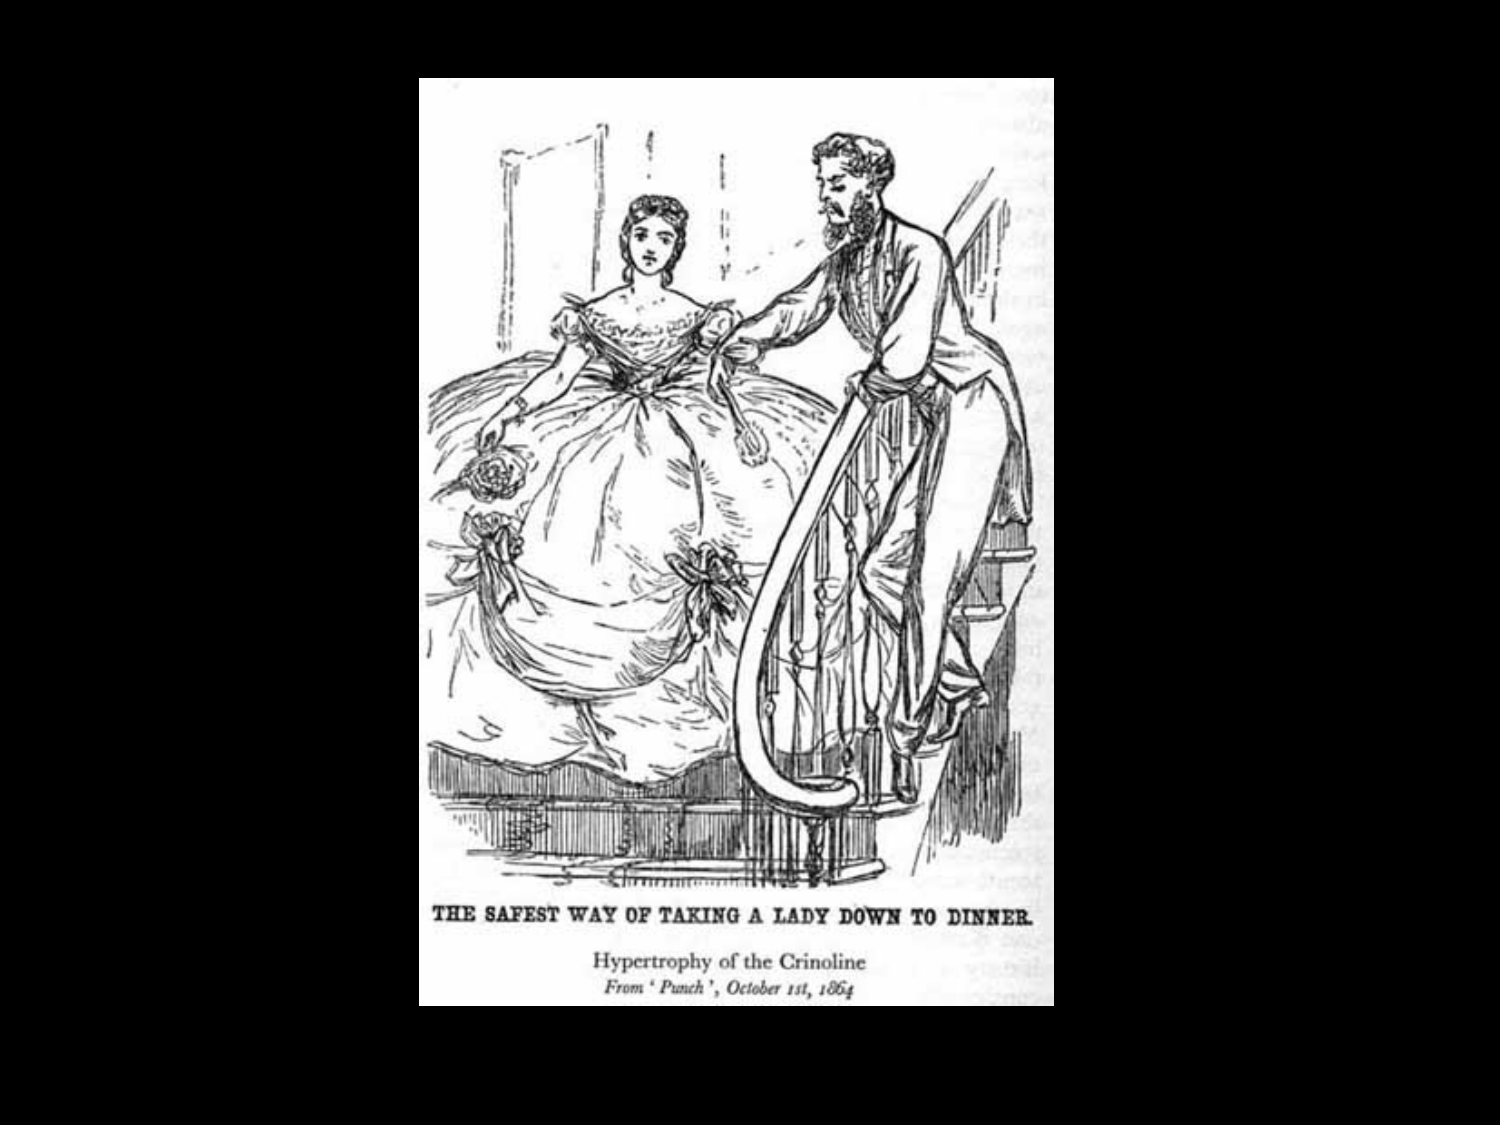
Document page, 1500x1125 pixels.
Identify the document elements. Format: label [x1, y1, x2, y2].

picture [418, 77, 1054, 1006]
